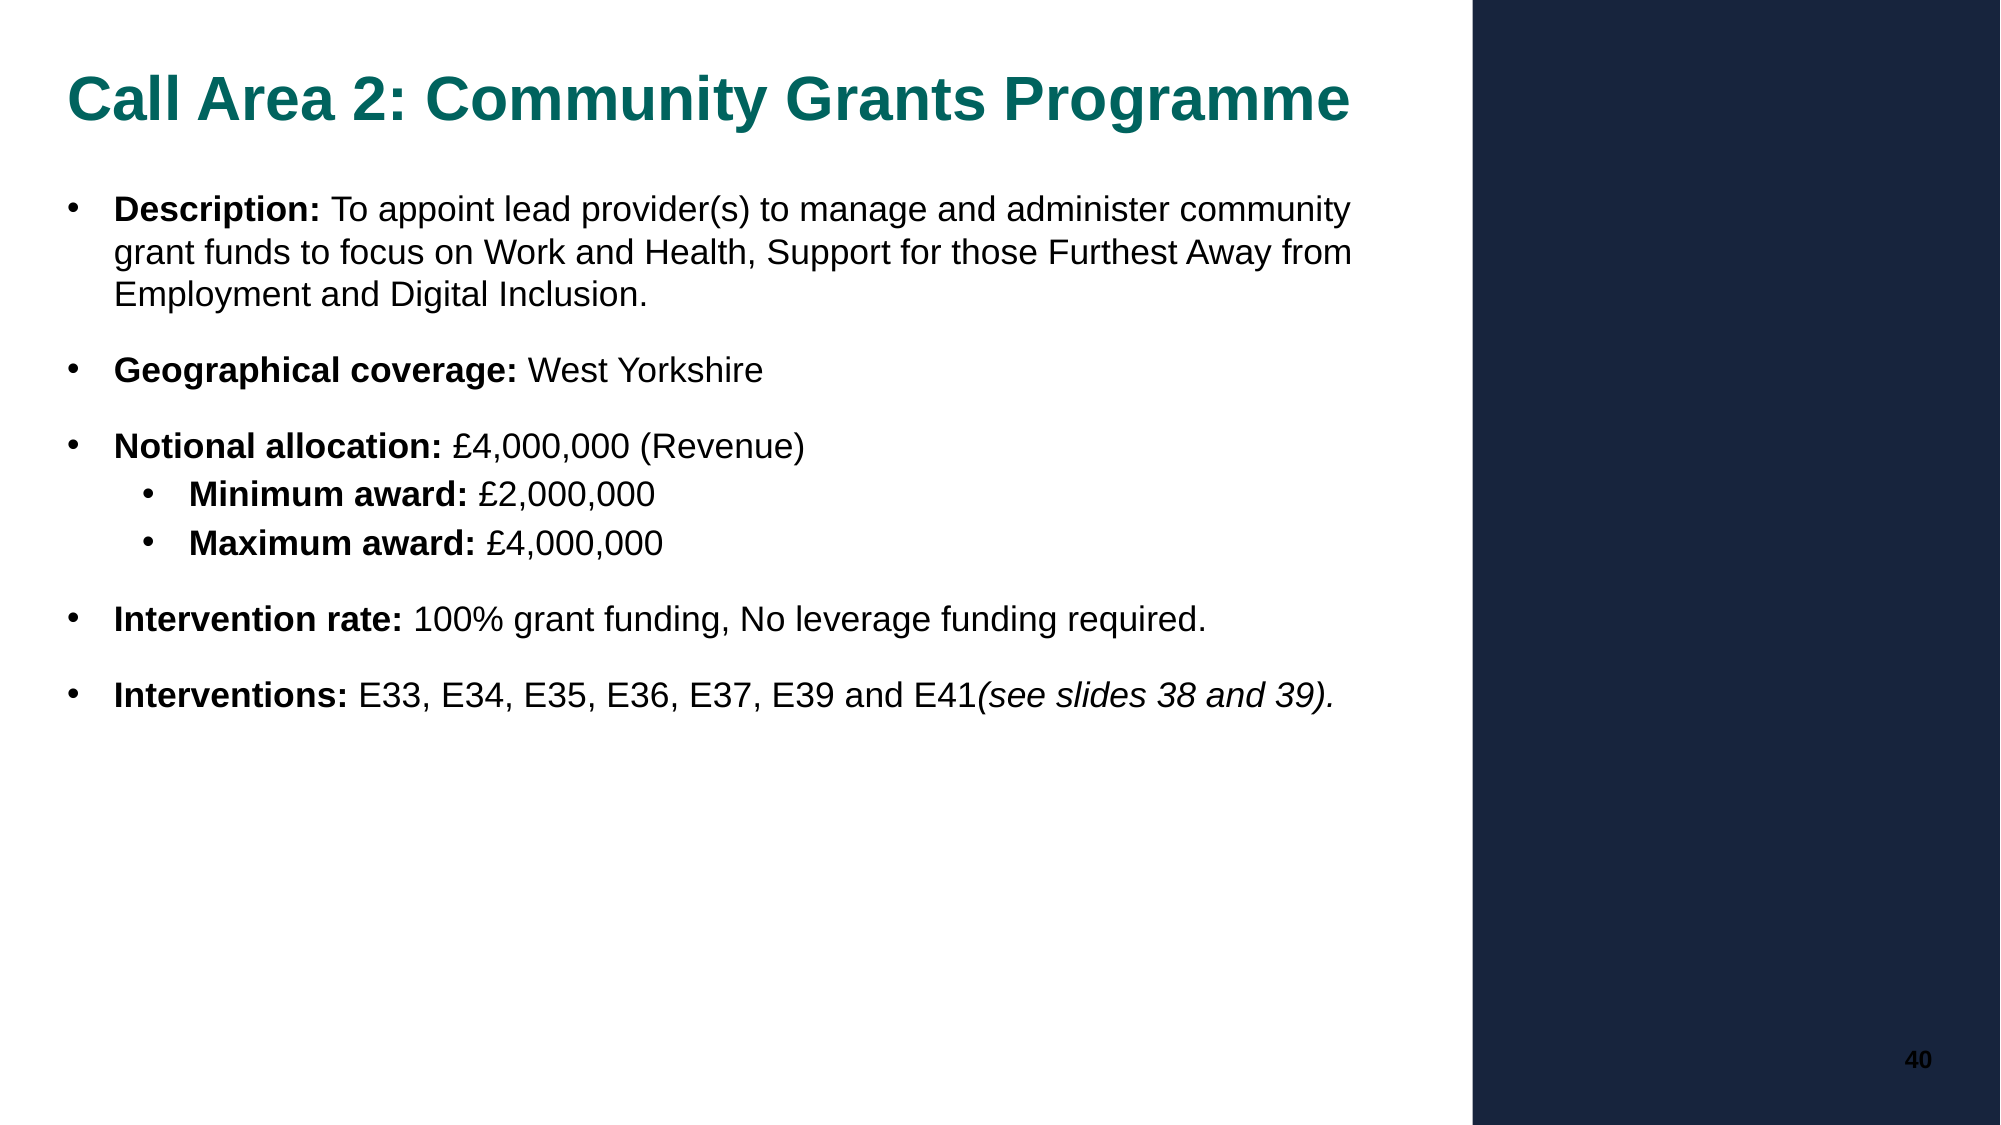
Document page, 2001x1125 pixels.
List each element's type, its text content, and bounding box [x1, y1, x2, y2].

list Description: To appoint lead provider(s) to manage and administer community grant funds to focus on Work and Health, Support for those Furthest Away from Employment and Digital Inclusion. Geographical coverage: West Yorkshire Notional allocation: £4,000,000 (Revenue) Minimum award: £2,000,000 Maximum award: £4,000,000 Intervention rate: 100% grant funding, No leverage funding required. Interventions: E33, E34, E35, E36, E37, E39 and E41(see slides 38 and 39). [67, 186, 1406, 999]
title Call Area 2: Community Grants Programme [67, 66, 1406, 186]
